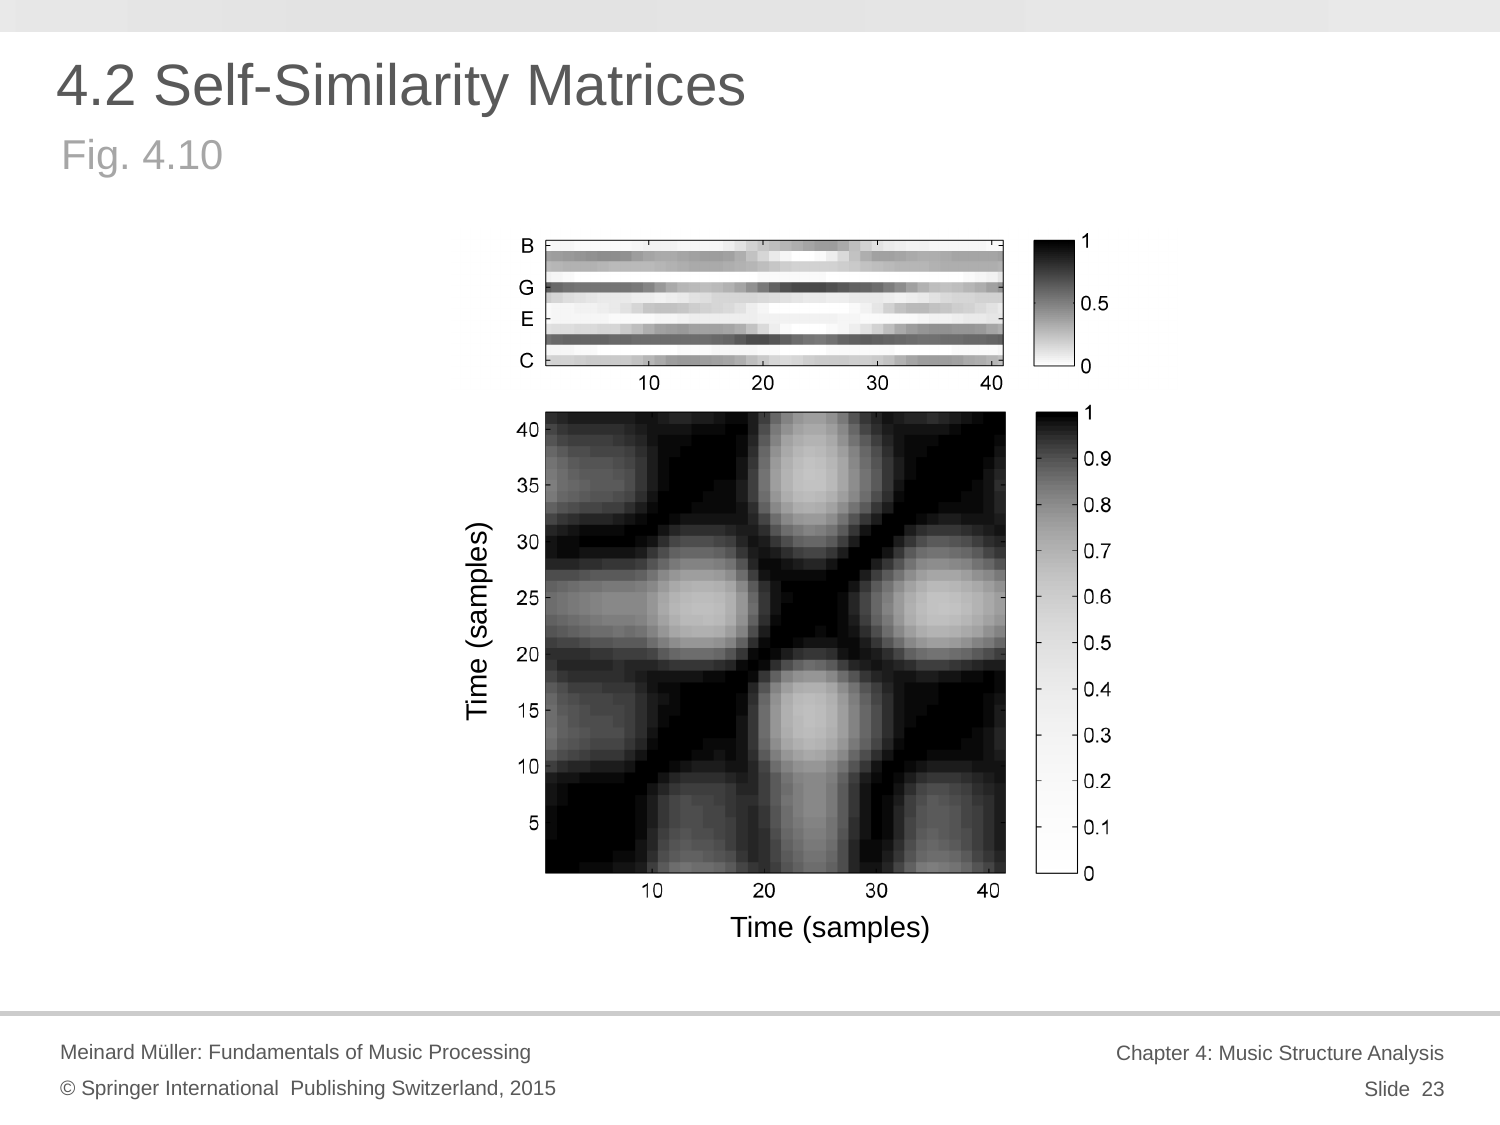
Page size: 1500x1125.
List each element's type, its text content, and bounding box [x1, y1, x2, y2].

title 4.2 Self-Similarity Matrices [40, 39, 1448, 133]
picture [450, 228, 1182, 1003]
picture [0, 0, 1500, 32]
list Fig. 4.10 [46, 115, 276, 198]
